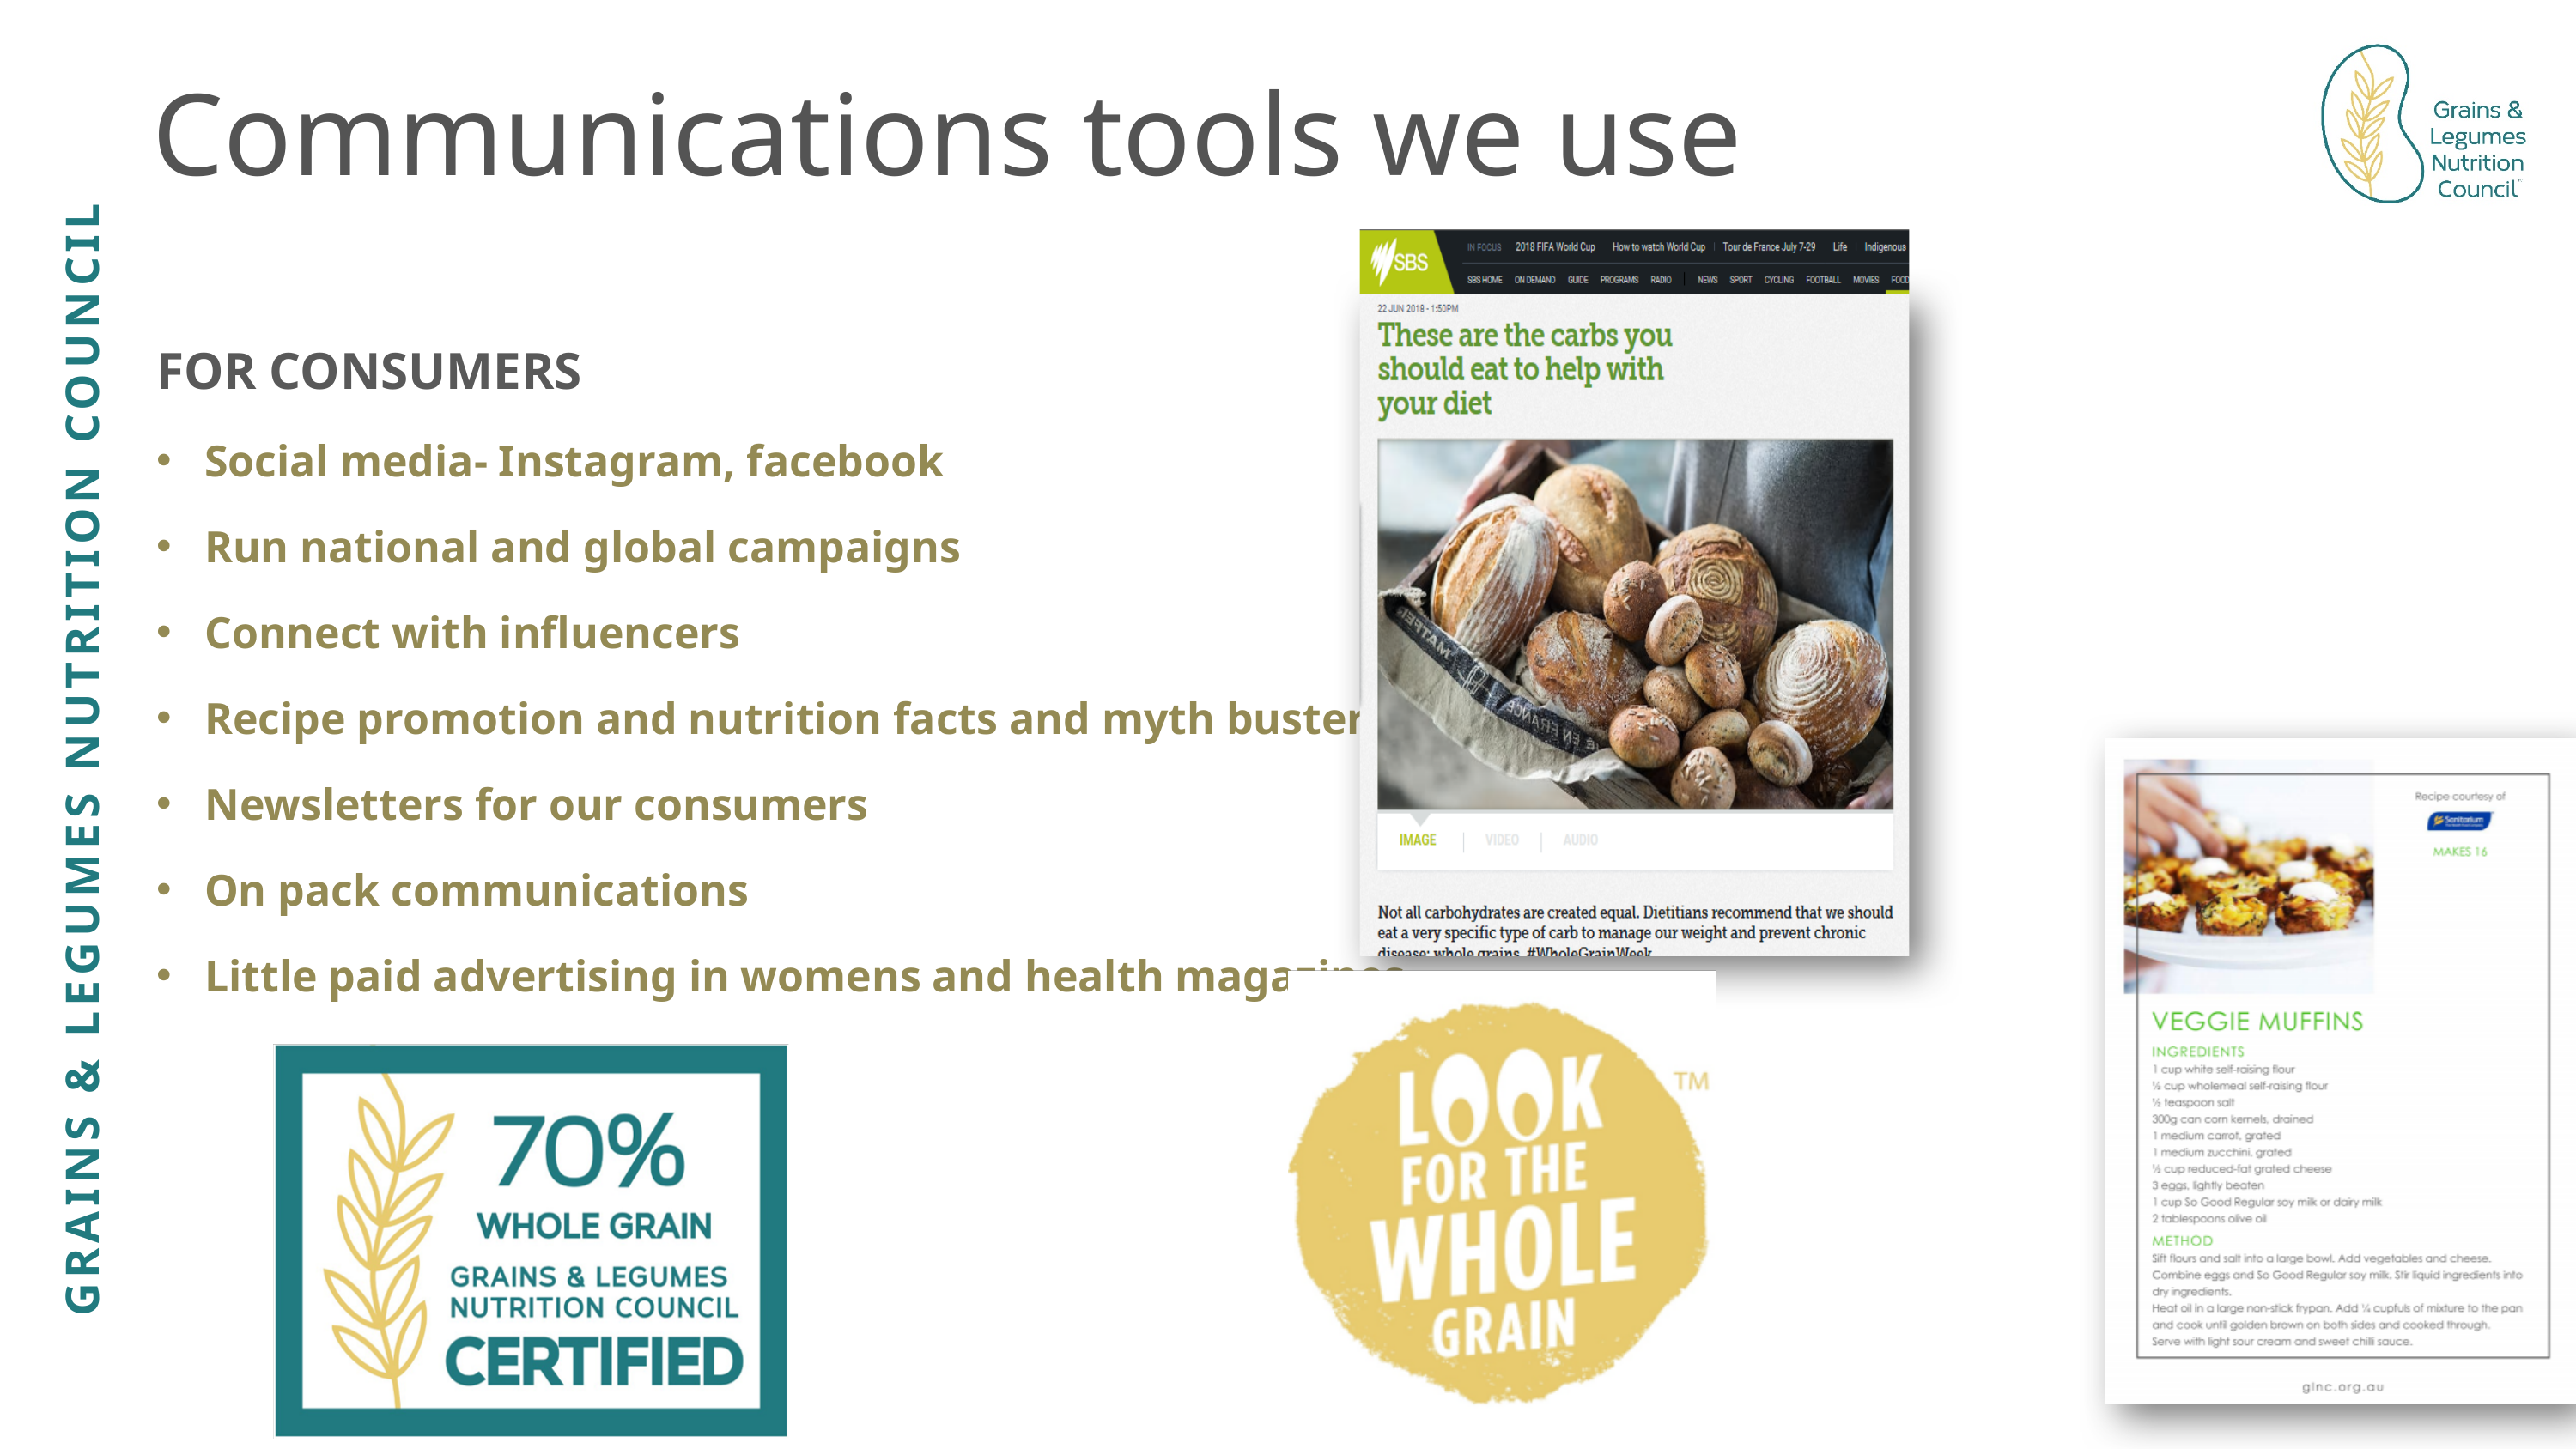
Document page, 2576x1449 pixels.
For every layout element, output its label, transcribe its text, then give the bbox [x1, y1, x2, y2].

text_box FOR CONSUMERS Social media- Instagram, facebook Run national and global campaigns Connect with influencers Recipe promotion and nutrition facts and myth busters Newsletters for our consumers On pack communications Little paid advertising in womens and health magazines [143, 241, 1355, 1358]
picture [246, 1009, 789, 1439]
picture [2303, 27, 2544, 221]
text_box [1359, 229, 1910, 956]
list Communications tools we use [139, 48, 2061, 306]
picture [2105, 738, 2576, 1404]
picture [1287, 969, 1716, 1432]
